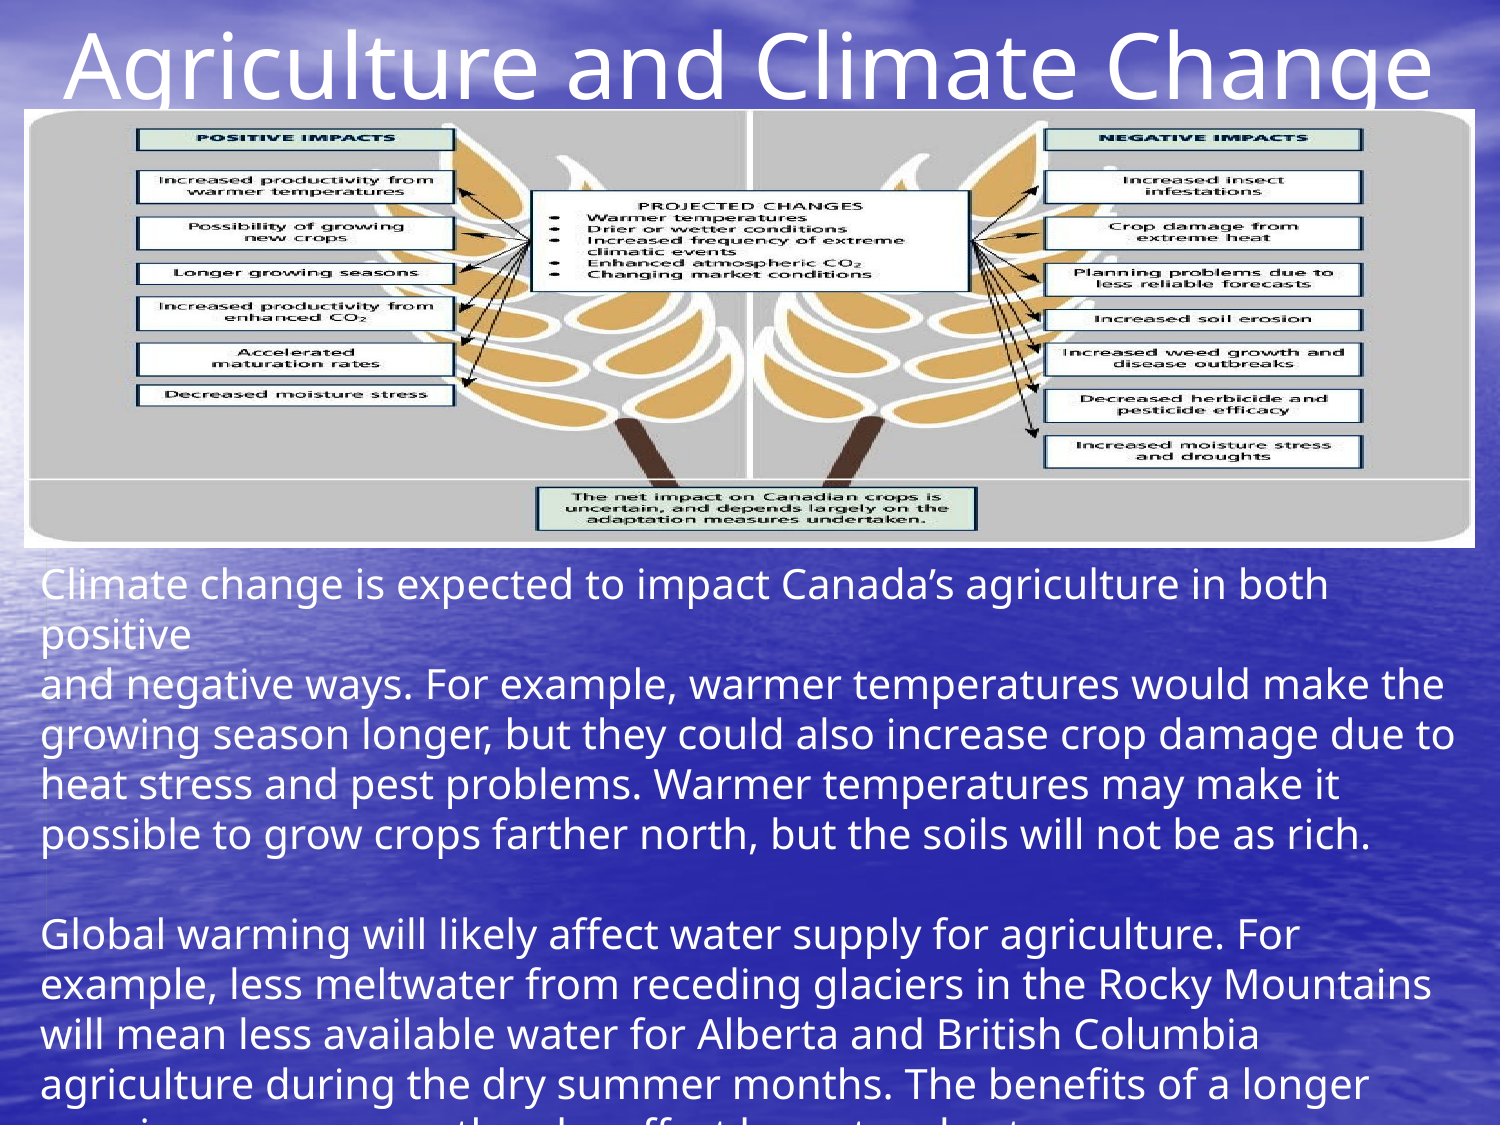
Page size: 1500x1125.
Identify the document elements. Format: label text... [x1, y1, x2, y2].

picture [24, 109, 1476, 548]
title Agriculture and Climate Change [0, 0, 1500, 125]
text_box Climate change is expected to impact Canada’s agriculture in both positive and negative ways. For example, warmer temperatures would make the growing season longer, but they could also increase crop damage due to heat stress and pest problems. Warmer temperatures may make it possible to grow crops farther north, but the soils will not be as rich. Global warming will likely affect water supply for agriculture. For example, less meltwater from receding glaciers in the Rocky Mountains will mean less available water for Alberta and British Columbia agriculture during the dry summer months. The benefits of a longer growing season may then be offset by water shortages. [24, 554, 1475, 1125]
